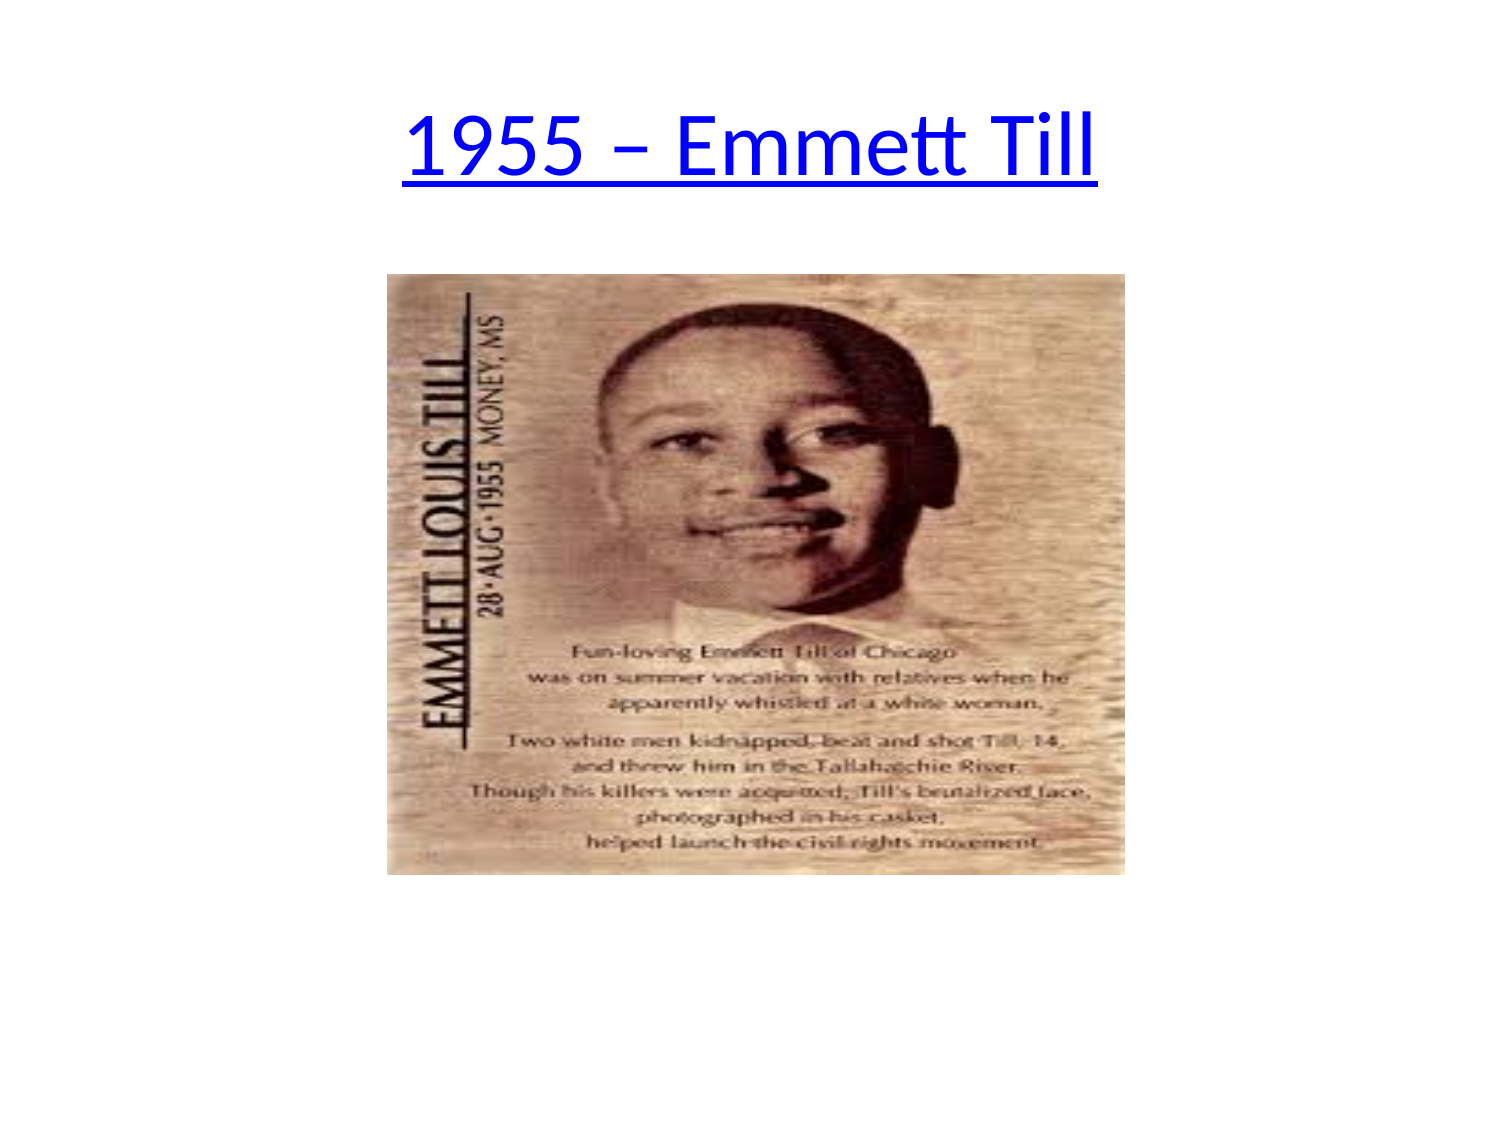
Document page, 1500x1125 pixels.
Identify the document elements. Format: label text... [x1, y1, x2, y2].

title 1955 – Emmett Till [75, 45, 1425, 233]
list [387, 274, 1126, 876]
